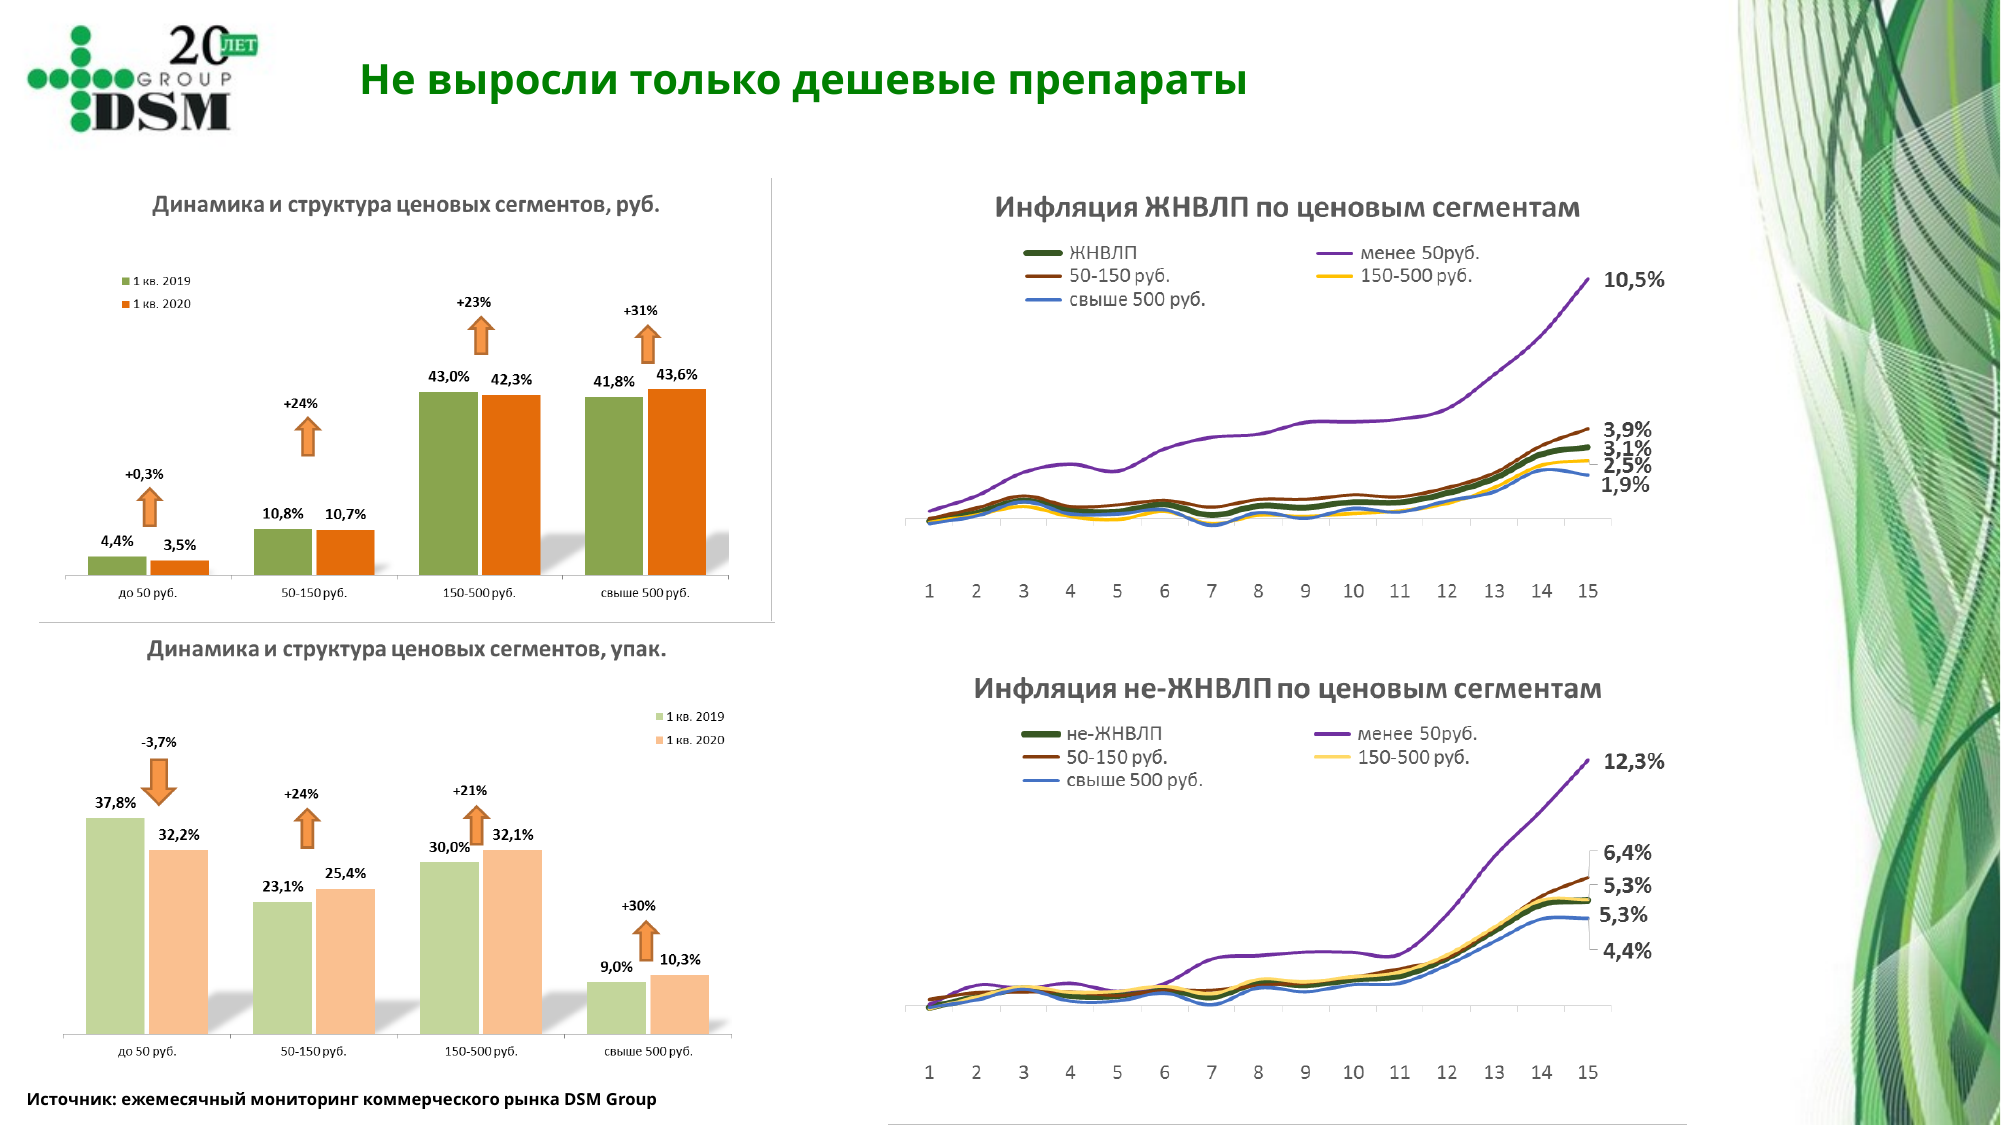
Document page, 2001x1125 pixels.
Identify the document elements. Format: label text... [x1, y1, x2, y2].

text_box Не выросли только дешевые препараты [344, 45, 1408, 111]
picture [0, 0, 2001, 1125]
text_box Источник: ежемесячный мониторинг коммерческого рынка DSM Group [11, 1081, 888, 1117]
